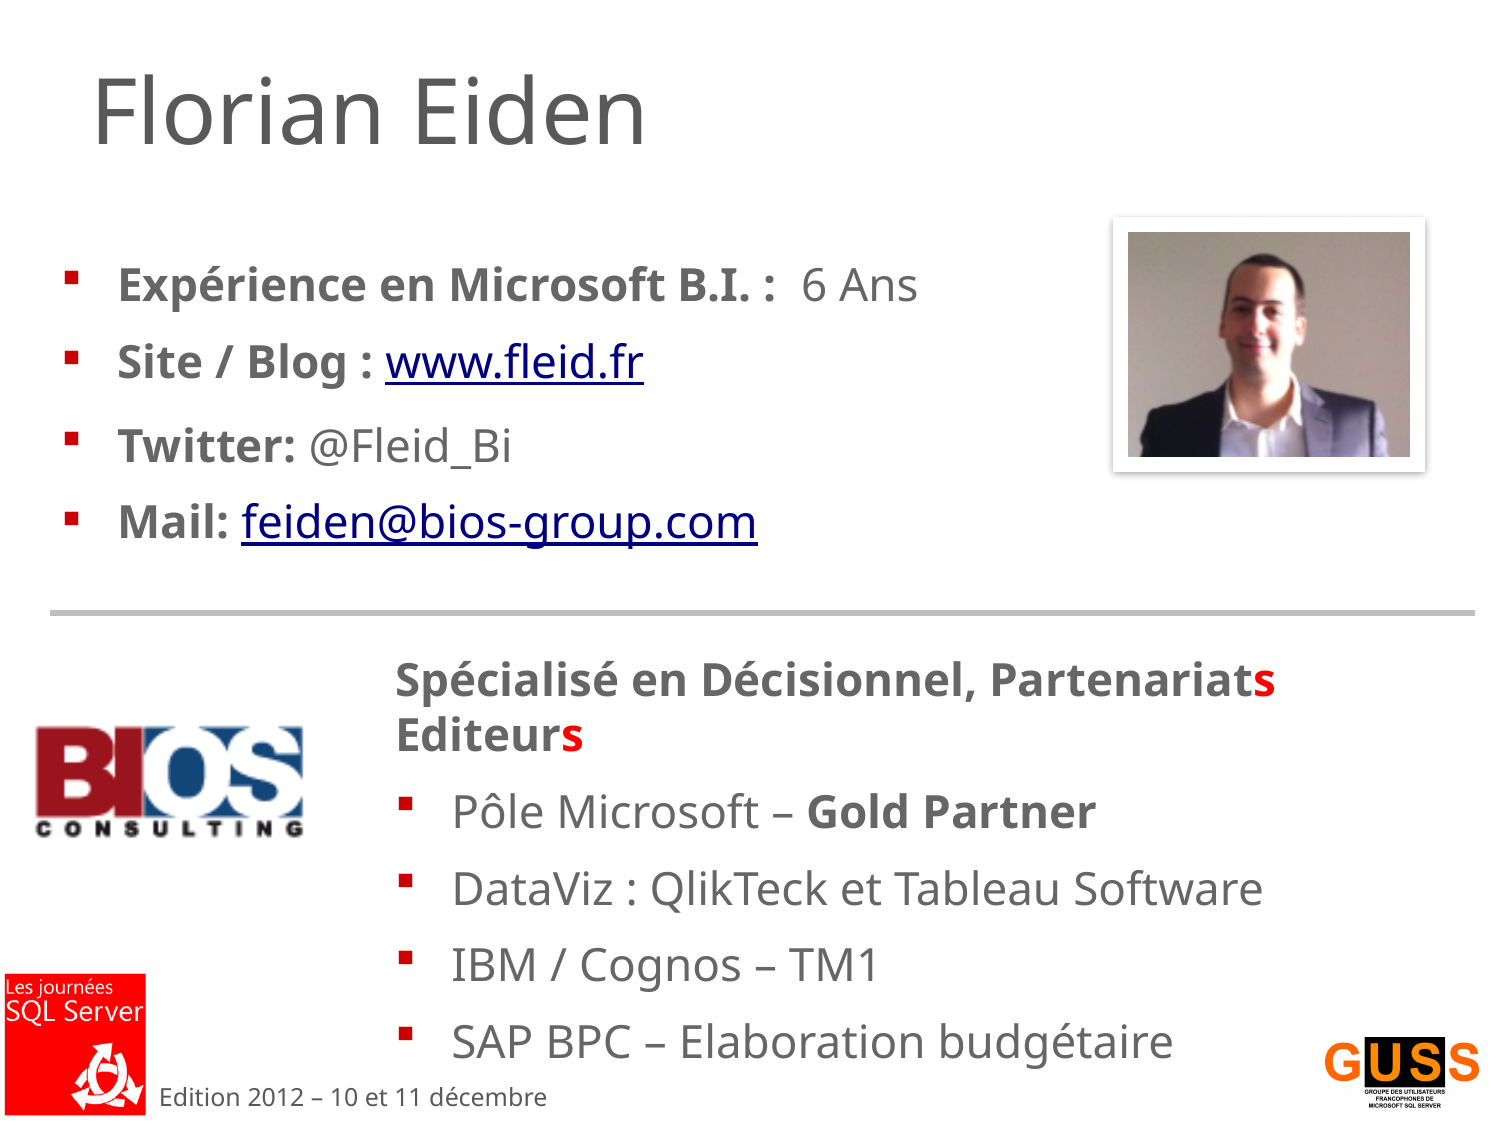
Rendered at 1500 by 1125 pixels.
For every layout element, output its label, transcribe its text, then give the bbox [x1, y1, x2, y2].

picture [1325, 1037, 1479, 1108]
title Florian Eiden [75, 45, 1425, 197]
picture [28, 722, 314, 843]
picture [0, 969, 150, 1120]
text_box Expérience en Microsoft B.I. : 6 Ans Site / Blog : www.fleid.fr Twitter: @Fleid_Bi Mail: feiden@bios-group.com [49, 250, 1302, 575]
picture [1127, 231, 1411, 458]
text_box Spécialisé en Décisionnel, Partenariats Editeurs Pôle Microsoft – Gold Partner DataViz : QlikTeck et Tableau Software IBM / Cognos – TM1 SAP BPC – Elaboration budgétaire [383, 645, 1475, 1041]
